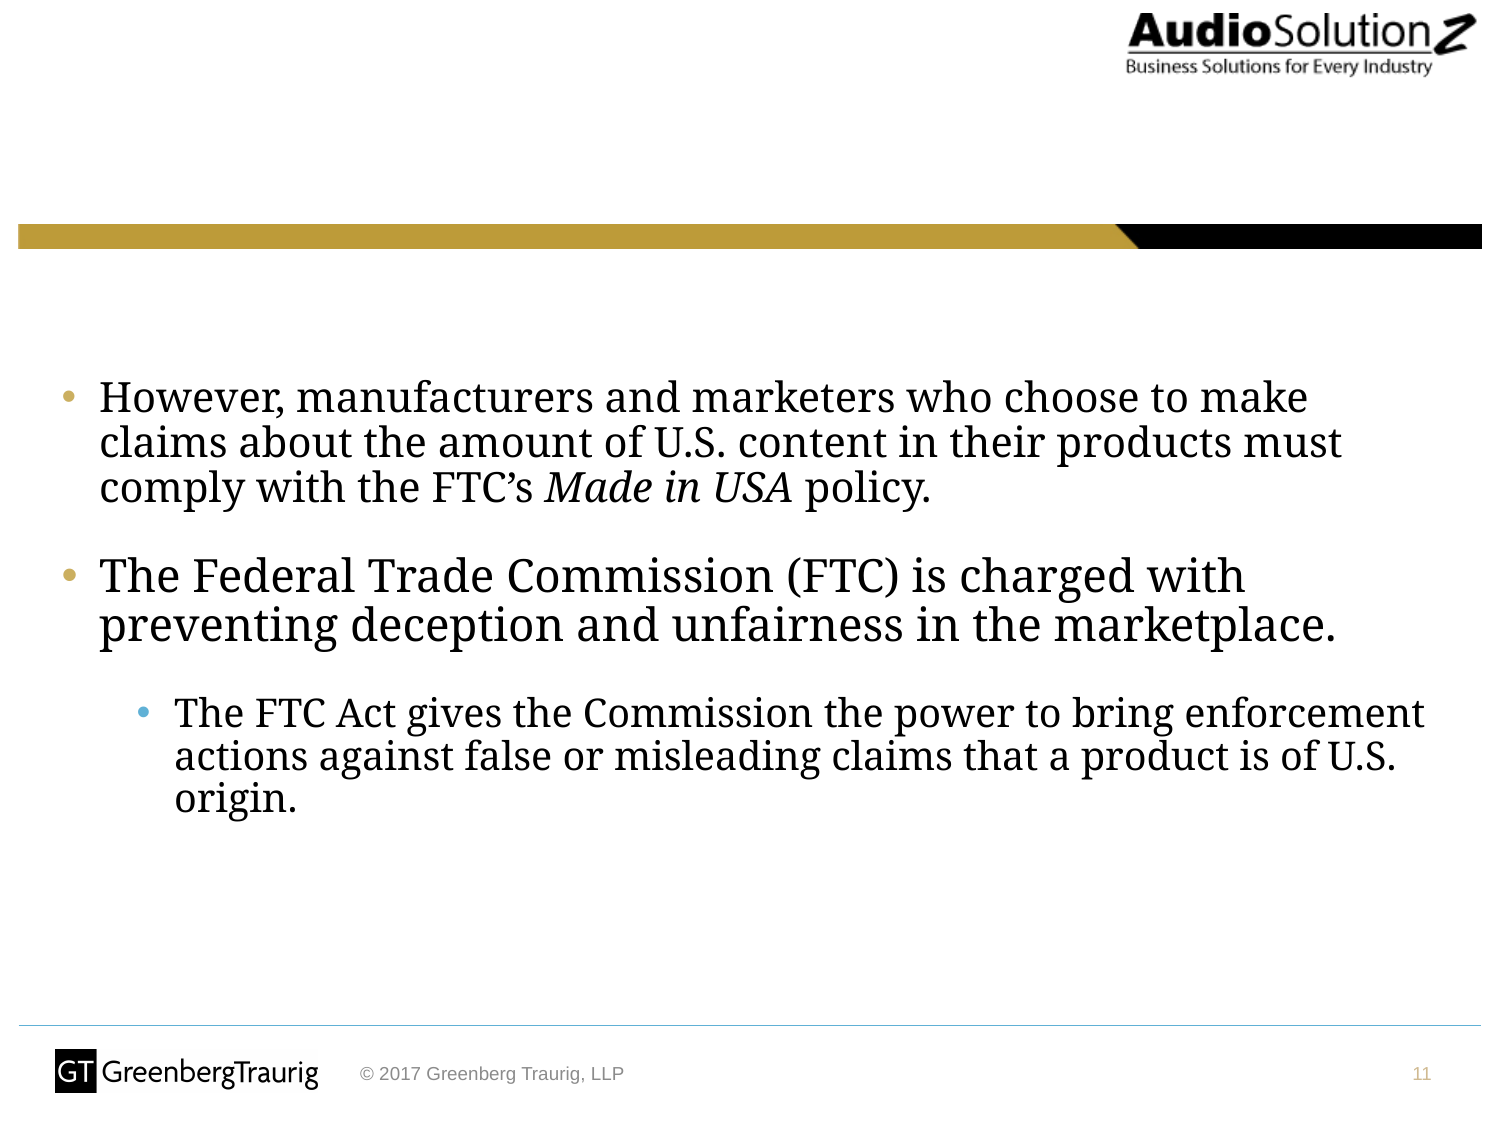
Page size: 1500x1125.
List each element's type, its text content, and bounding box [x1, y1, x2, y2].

picture [18, 224, 1482, 249]
picture [55, 1049, 318, 1093]
slide_number 11 [1368, 1042, 1447, 1103]
list However, manufacturers and marketers who choose to make claims about the amount of U.S. content in their products must comply with the FTC’s Made in USA policy. The Federal Trade Commission (FTC) is charged with preventing deception and unfairness in the marketplace. The FTC Act gives the Commission the power to bring enforcement actions against false or misleading claims that a product is of U.S. origin. [46, 276, 1447, 1015]
picture [1123, 13, 1483, 84]
